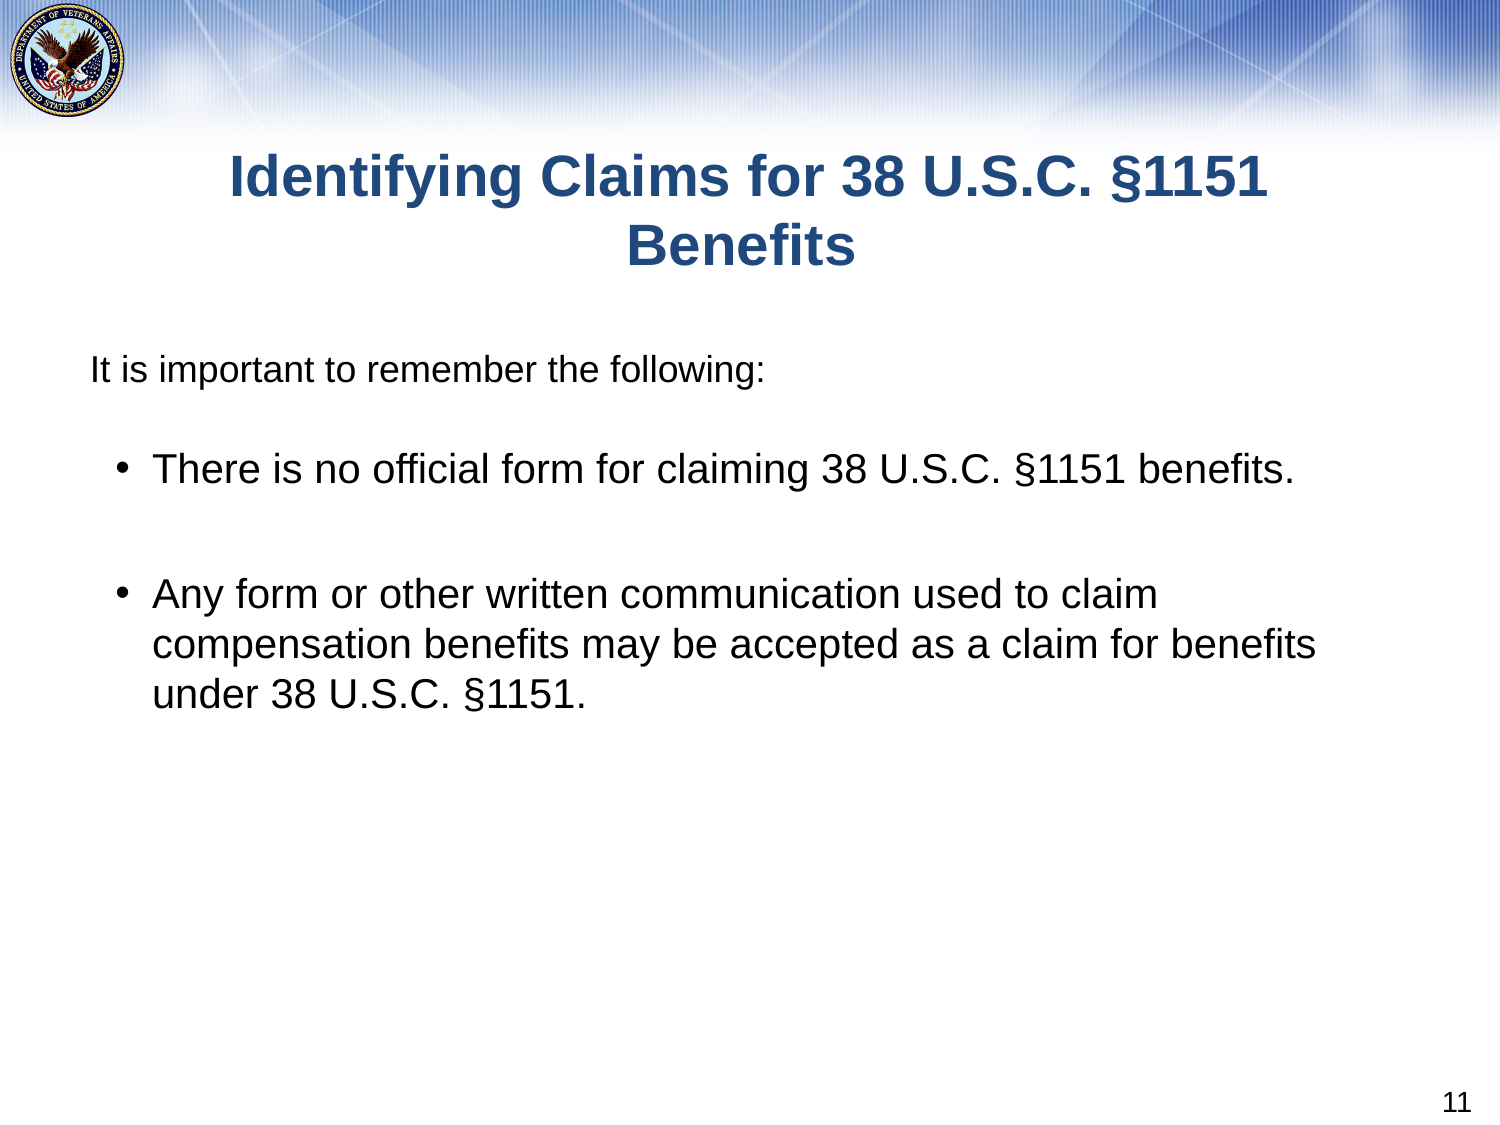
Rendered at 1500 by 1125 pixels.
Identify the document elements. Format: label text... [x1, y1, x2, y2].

title Identifying Claims for 38 U.S.C. §1151 Benefits [0, 130, 1500, 309]
list It is important to remember the following: [75, 337, 1425, 398]
picture [0, 0, 1500, 130]
text_box There is no official form for claiming 38 U.S.C. §1151 benefits. Any form or other written communication used to claim compensation benefits may be accepted as a claim for benefits under 38 U.S.C. §1151. [62, 434, 1413, 725]
slide_number 11 [1136, 1083, 1487, 1125]
picture [0, 309, 1500, 1062]
